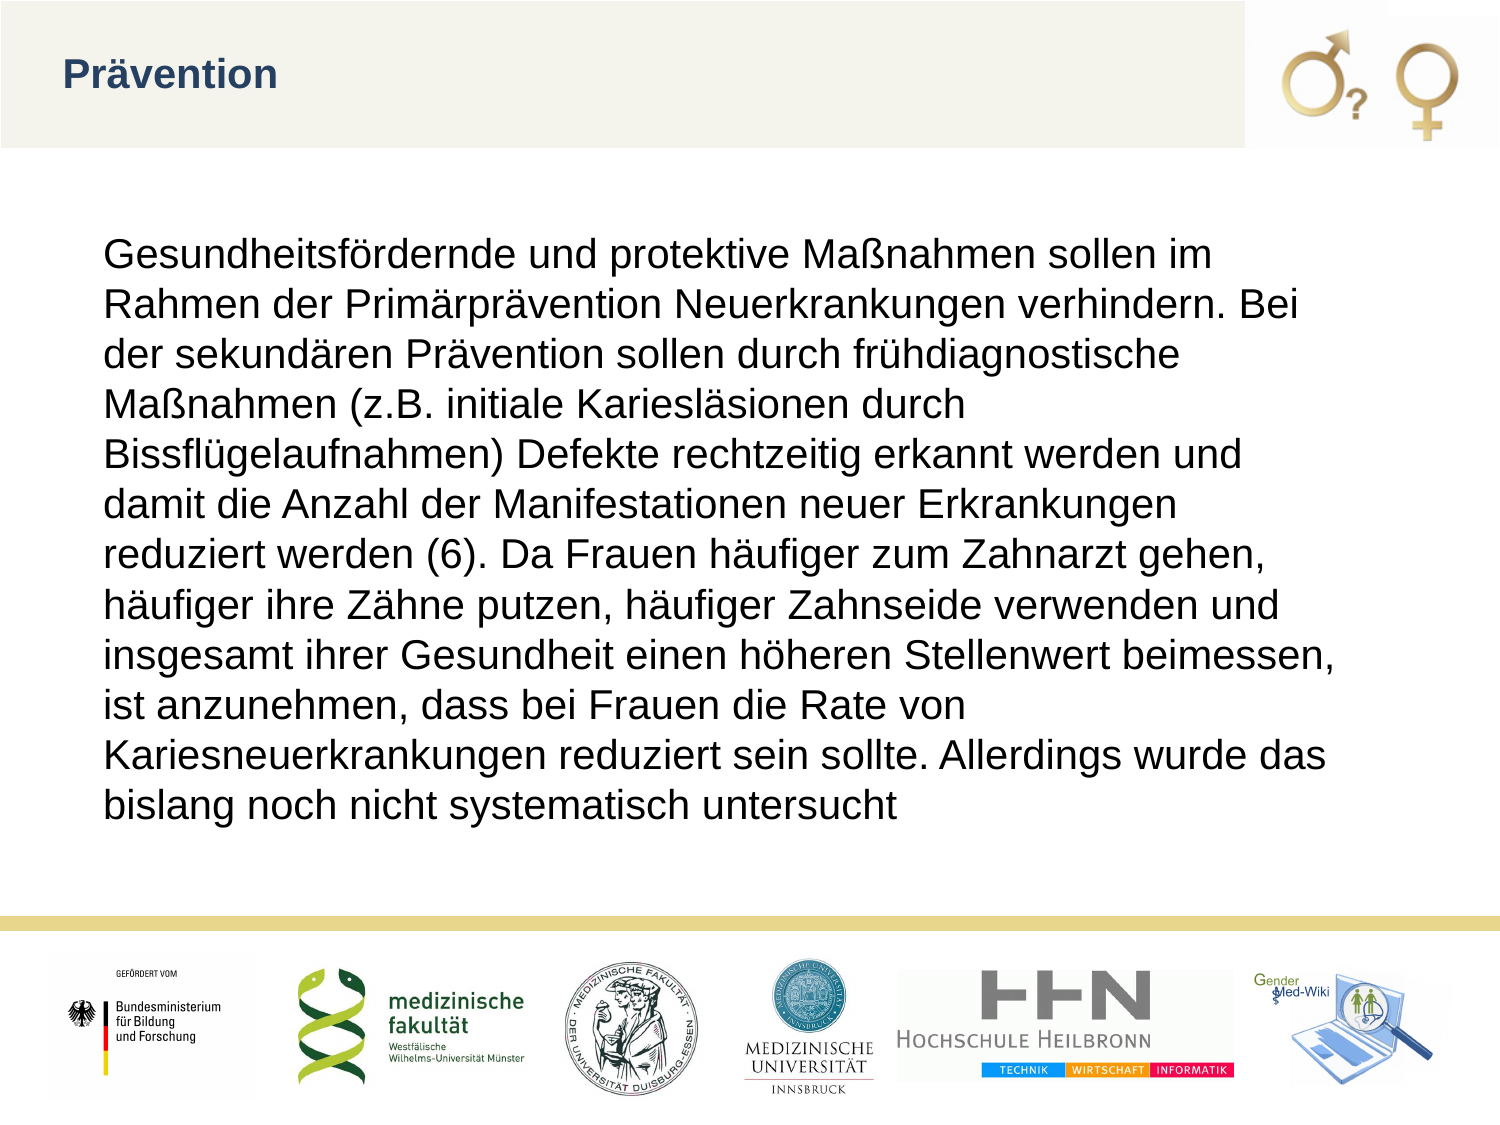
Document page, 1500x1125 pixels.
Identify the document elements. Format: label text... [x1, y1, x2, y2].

picture [1245, 0, 1500, 149]
picture [47, 952, 255, 1100]
picture [1246, 965, 1453, 1087]
picture [298, 952, 1234, 1100]
text_box Gesundheitsfördernde und protektive Maßnahmen sollen im Rahmen der Primärprävention Neuerkrankungen verhindern. Bei der sekundären Prävention sollen durch frühdiagnostische Maßnahmen (z.B. initiale Kariesläsionen durch Bissflügelaufnahmen) Defekte rechtzeitig erkannt werden und damit die Anzahl der Manifestationen neuer Erkrankungen reduziert werden (6). Da Frauen häufiger zum Zahnarzt gehen, häufiger ihre Zähne putzen, häufiger Zahnseide verwenden und insgesamt ihrer Gesundheit einen höheren Stellenwert beimessen, ist anzunehmen, dass bei Frauen die Rate von Kariesneuerkrankungen reduziert sein sollte. Allerdings wurde das bislang noch nicht systematisch untersucht [88, 219, 1353, 935]
text_box Prävention [47, 39, 833, 105]
